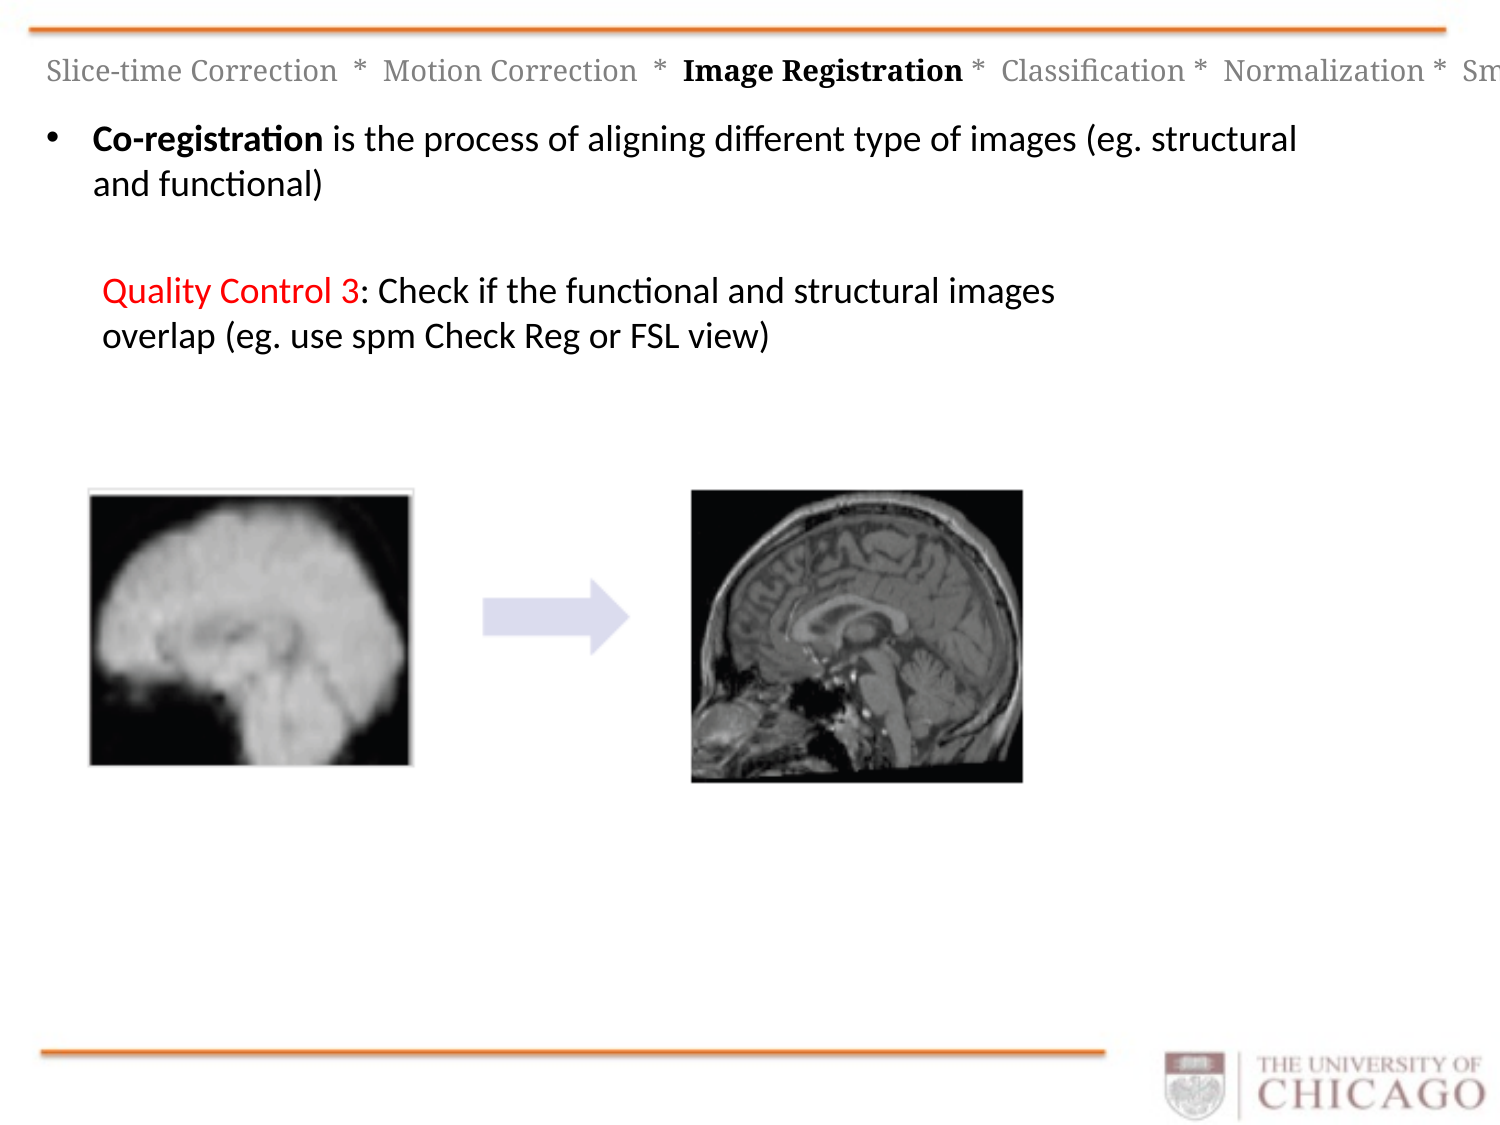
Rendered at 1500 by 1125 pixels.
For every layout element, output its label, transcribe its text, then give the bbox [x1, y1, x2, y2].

picture [0, 0, 1500, 1125]
text_box Co-registration is the process of aligning different type of images (eg. structural and functional) [31, 106, 1317, 212]
text_box Slice-time Correction * Motion Correction * Image Registration * Classification * Normalization * Smoothing [31, 27, 1500, 113]
text_box Quality Control 3: Check if the functional and structural images overlap (eg. use spm Check Reg or FSL view) [87, 258, 1165, 364]
